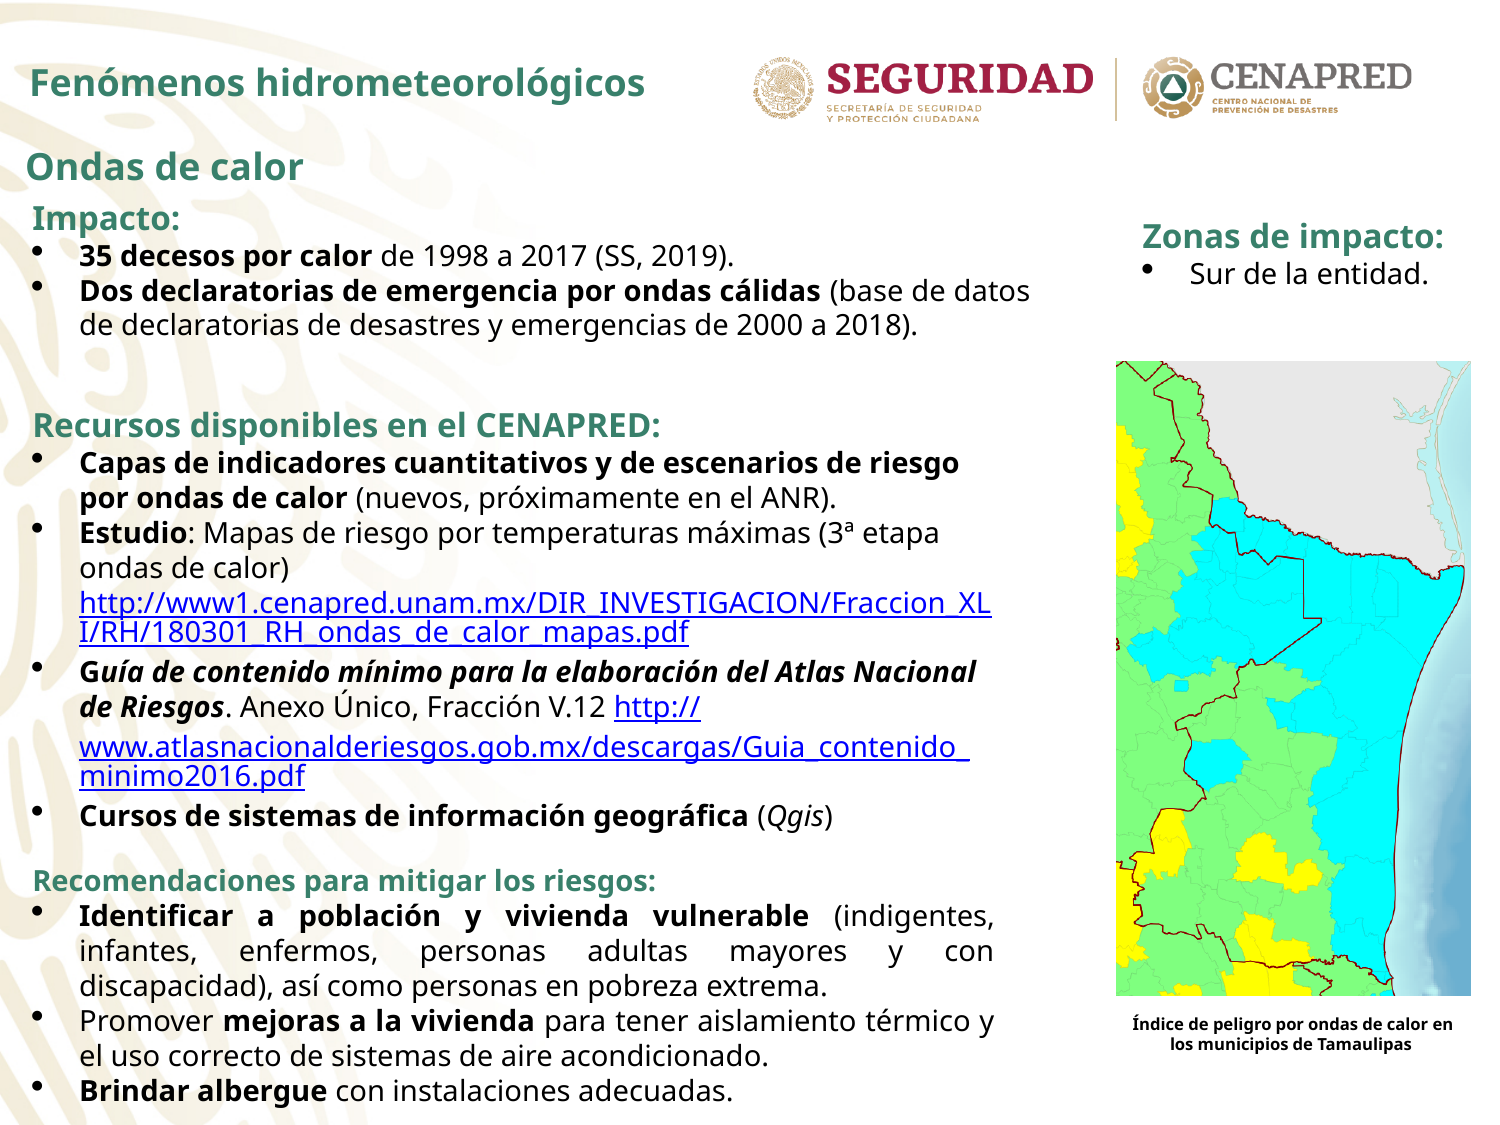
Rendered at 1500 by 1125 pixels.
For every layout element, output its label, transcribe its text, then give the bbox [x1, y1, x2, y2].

text_box Fenómenos hidrometeorológicos [14, 51, 719, 112]
text_box Zonas de impacto: Sur de la entidad. [1127, 208, 1485, 298]
text_box Recomendaciones para mitigar los riesgos: Identificar a población y vivienda vulnerable (indigentes, infantes, enfermos, personas adultas mayores y con discapacidad), así como personas en pobreza extrema. Promover mejoras a la vivienda para tener aislamiento térmico y el uso correcto de sistemas de aire acondicionado. Brindar albergue con instalaciones adecuadas. [17, 855, 1010, 1115]
text_box Ondas de calor [10, 135, 1447, 196]
picture [0, 0, 1093, 1125]
text_box Recursos disponibles en el CENAPRED: Capas de indicadores cuantitativos y de escenarios de riesgo por ondas de calor (nuevos, próximamente en el ANR). Estudio: Mapas de riesgo por temperaturas máximas (3ª etapa ondas de calor) http://www1.cenapred.unam.mx/DIR_INVESTIGACION/Fraccion_XLI/RH/180301_RH_ondas_de_calor_mapas.pdf Guía de contenido mínimo para la elaboración del Atlas Nacional de Riesgos. Anexo Único, Fracción V.12 http://www.atlasnacionalderiesgos.gob.mx/descargas/Guia_contenido_minimo2016.pdf Cursos de sistemas de información geográfica (Qgis) [17, 397, 1010, 781]
picture [1139, 53, 1412, 122]
text_box Índice de peligro por ondas de calor en los municipios de Tamaulipas [1116, 1006, 1471, 1062]
picture [1115, 361, 1471, 996]
text_box Impacto: 35 decesos por calor de 1998 a 2017 (SS, 2019). Dos declaratorias de emergencia por ondas cálidas (base de datos de declaratorias de desastres y emergencias de 2000 a 2018). [17, 189, 1046, 350]
